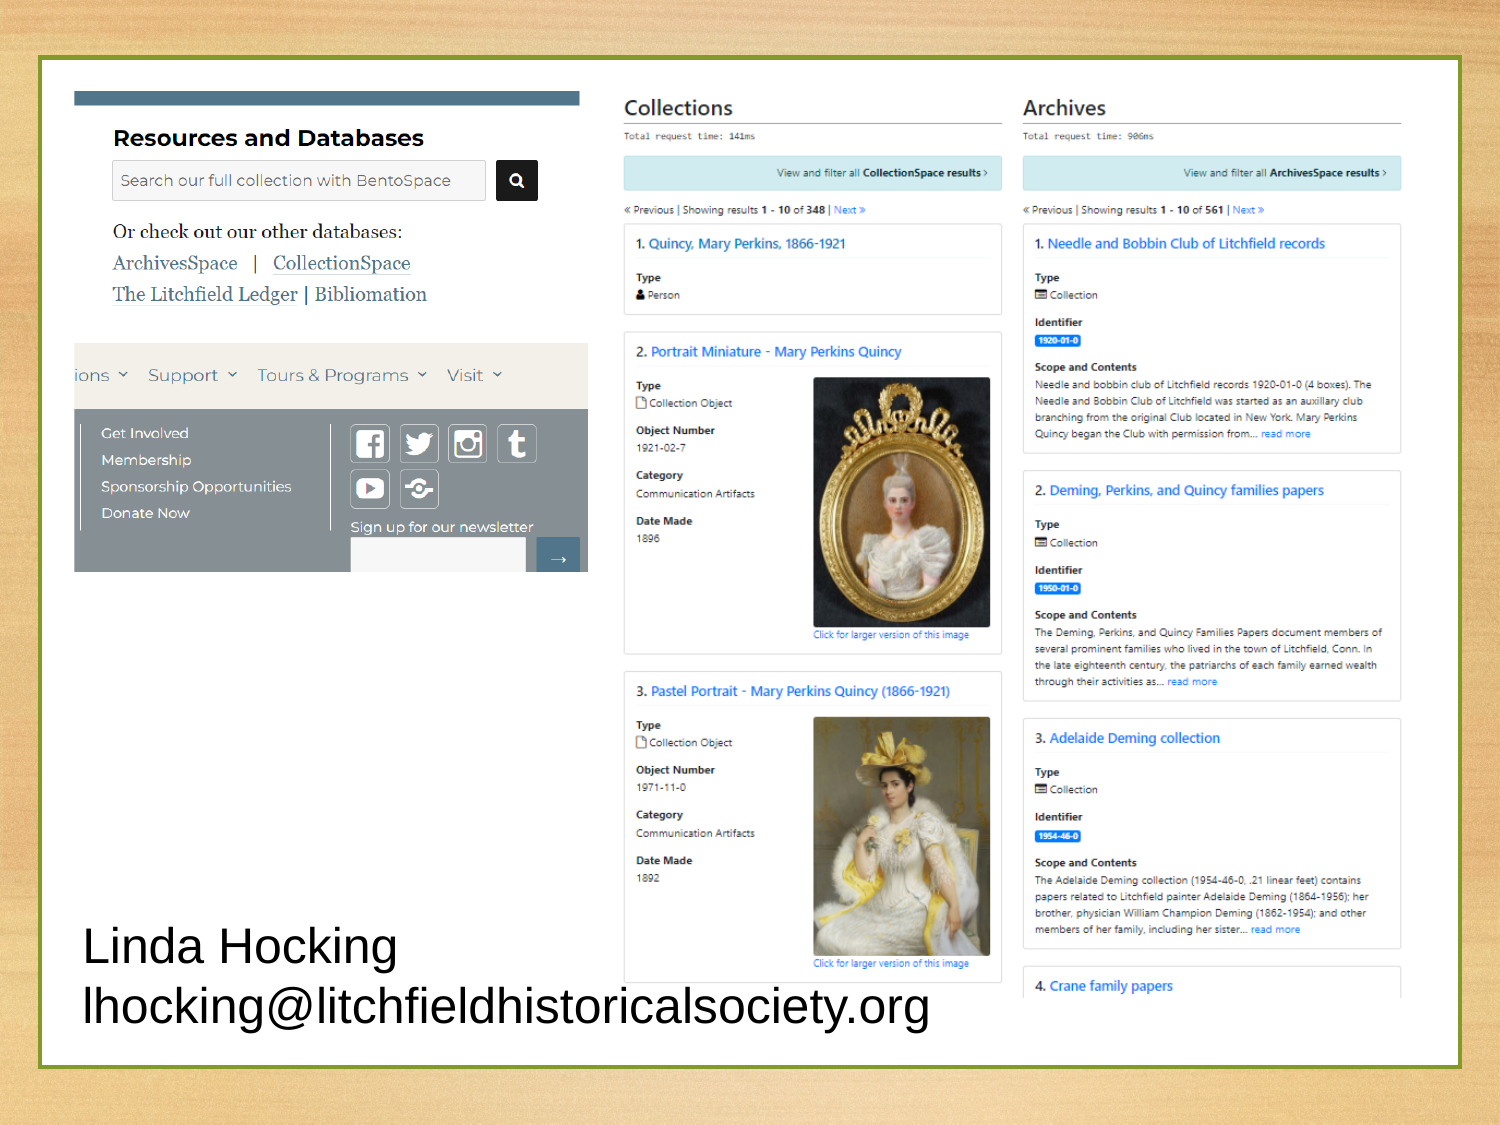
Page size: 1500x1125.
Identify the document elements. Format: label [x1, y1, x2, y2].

text_box [0, 0, 1500, 1125]
picture [604, 72, 1444, 999]
picture [74, 72, 589, 572]
